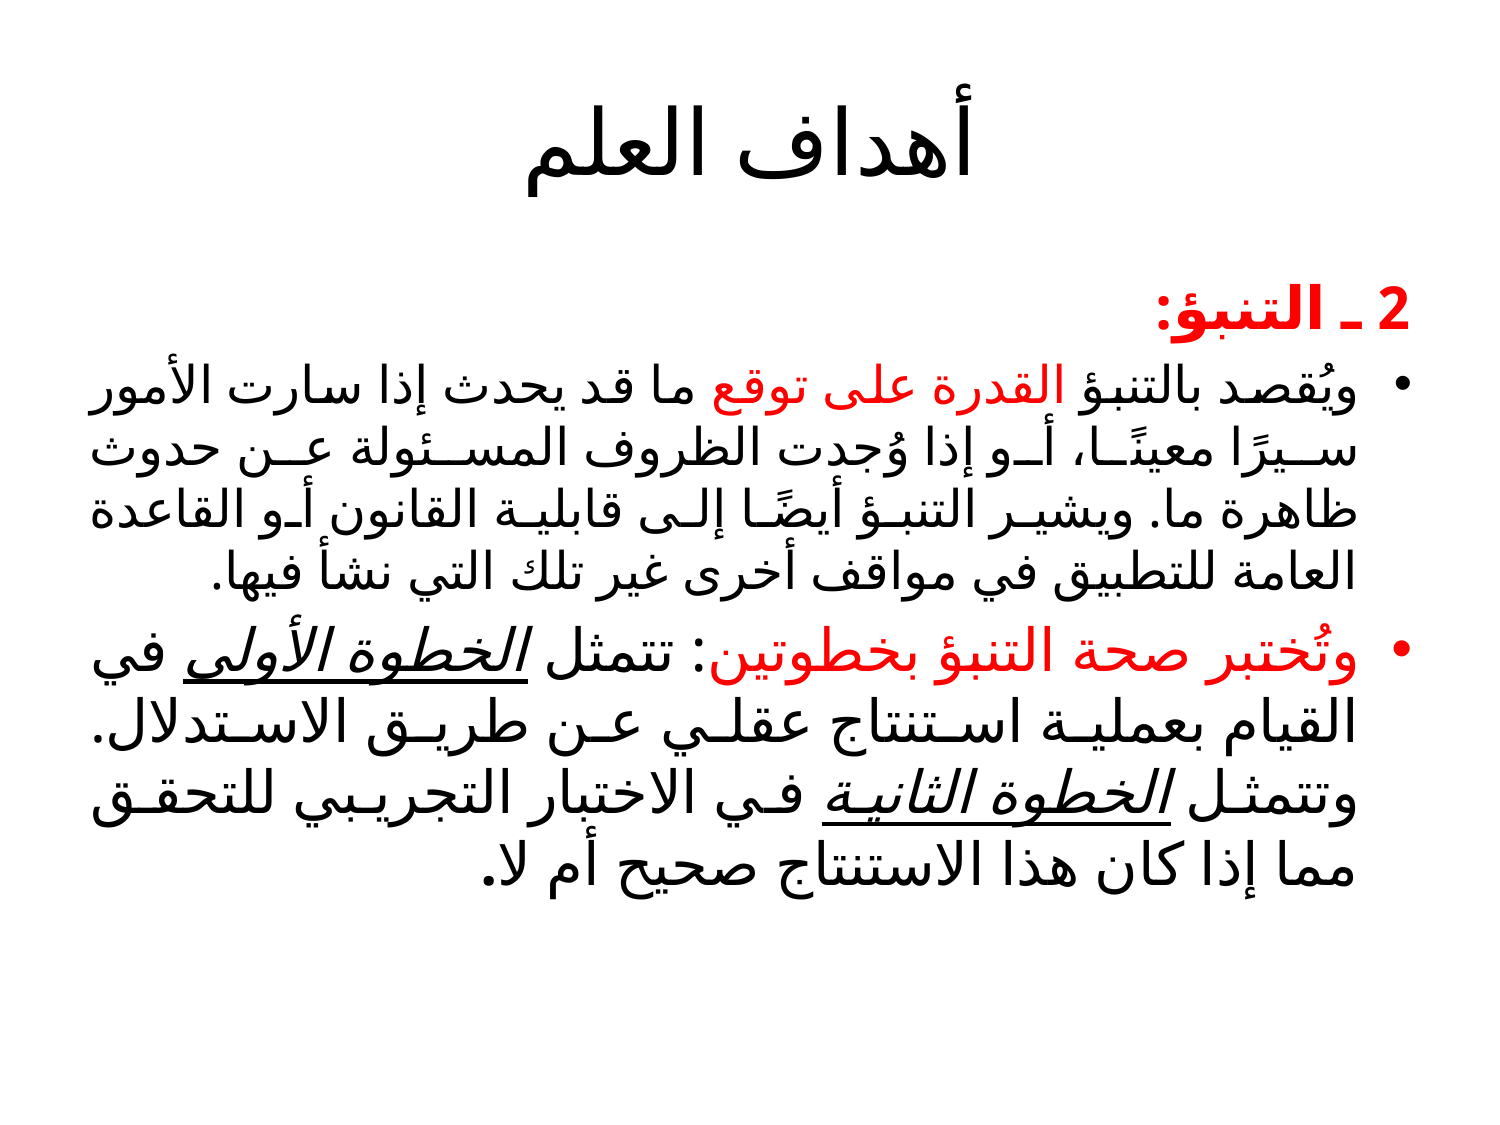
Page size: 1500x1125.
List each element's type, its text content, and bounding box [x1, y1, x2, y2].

title أهداف العلم [75, 45, 1425, 233]
list 2 ـ التنبؤ: ويُقصد بالتنبؤ القدرة على توقع ما قد يحدث إذا سارت الأمور سيرًا معينًا، أو إذا وُجدت الظروف المسئولة عن حدوث ظاهرة ما. ويشير التنبؤ أيضًا إلى قابلية القانون أو القاعدة العامة للتطبيق في مواقف أخرى غير تلك التي نشأ فيها. وتُختبر صحة التنبؤ بخطوتين: تتمثل الخطوة الأولى في القيام بعملية استنتاج عقلي عن طريق الاستدلال. وتتمثل الخطوة الثانية في الاختبار التجريبي للتحقق مما إذا كان هذا الاستنتاج صحيح أم لا. [75, 262, 1425, 1005]
